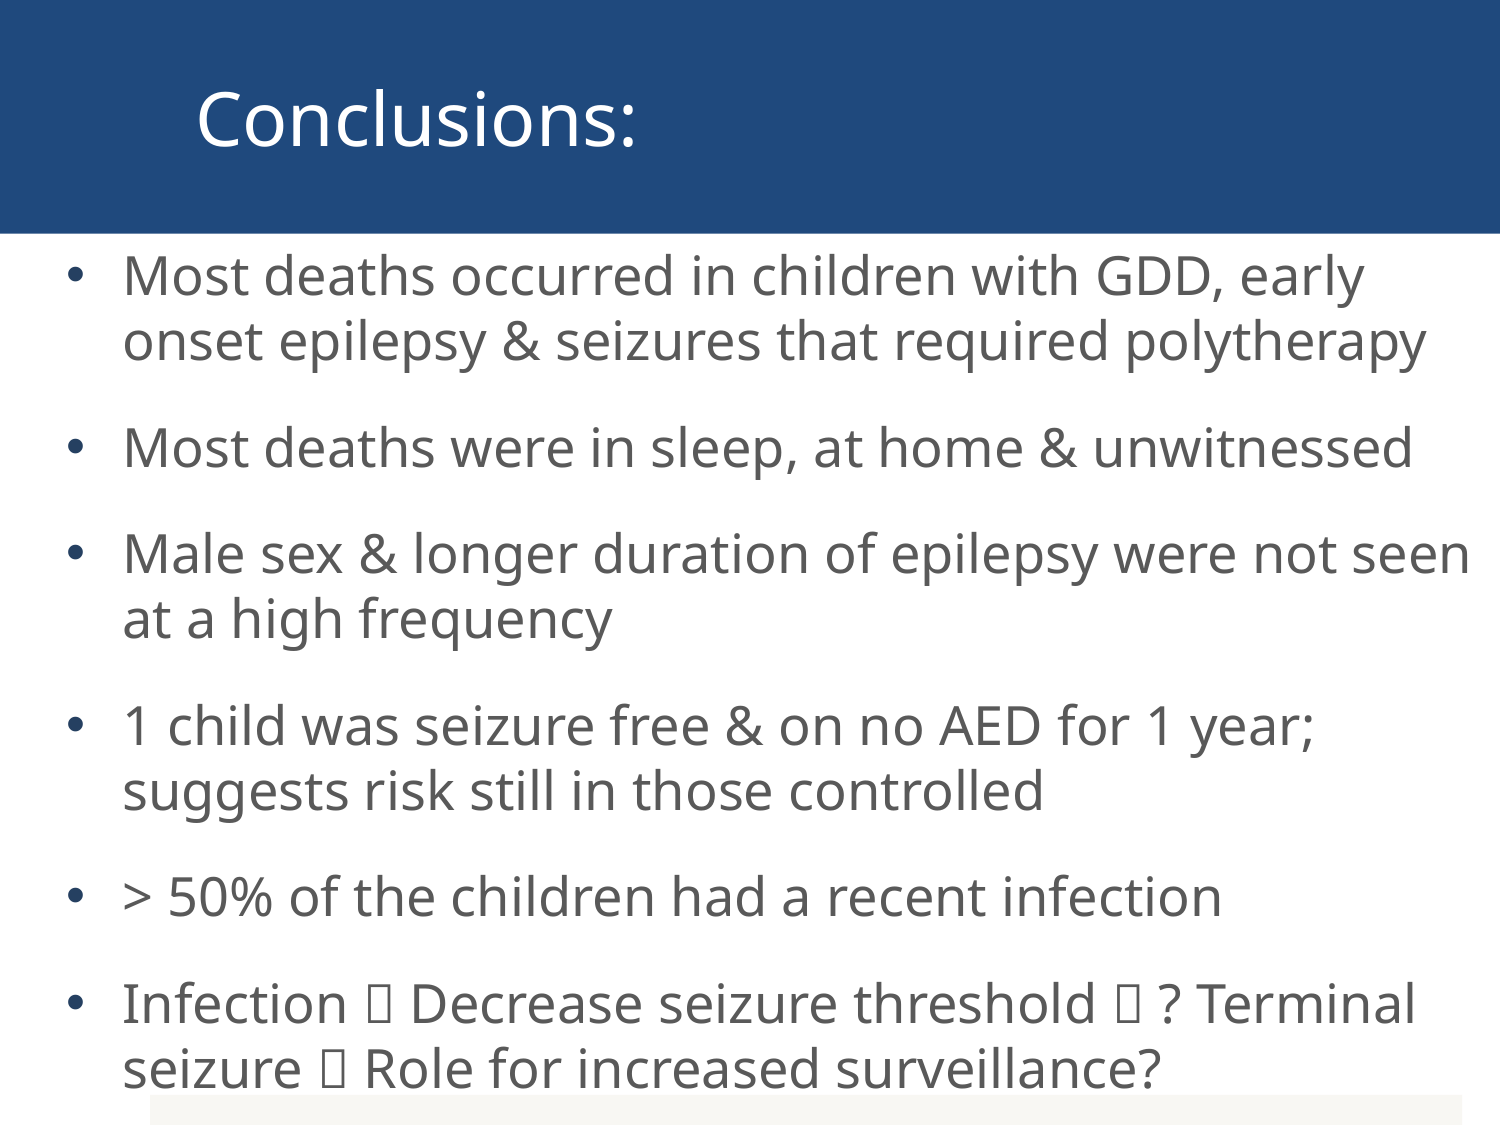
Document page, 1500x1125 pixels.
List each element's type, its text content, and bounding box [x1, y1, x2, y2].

title Conclusions: [0, 0, 1500, 234]
list Most deaths occurred in children with GDD, early onset epilepsy & seizures that required polytherapy Most deaths were in sleep, at home & unwitnessed Male sex & longer duration of epilepsy were not seen at a high frequency 1 child was seizure free & on no AED for 1 year; suggests risk still in those controlled > 50% of the children had a recent infection Infection  Decrease seizure threshold  ? Terminal seizure  Role for increased surveillance? [51, 233, 1500, 1069]
